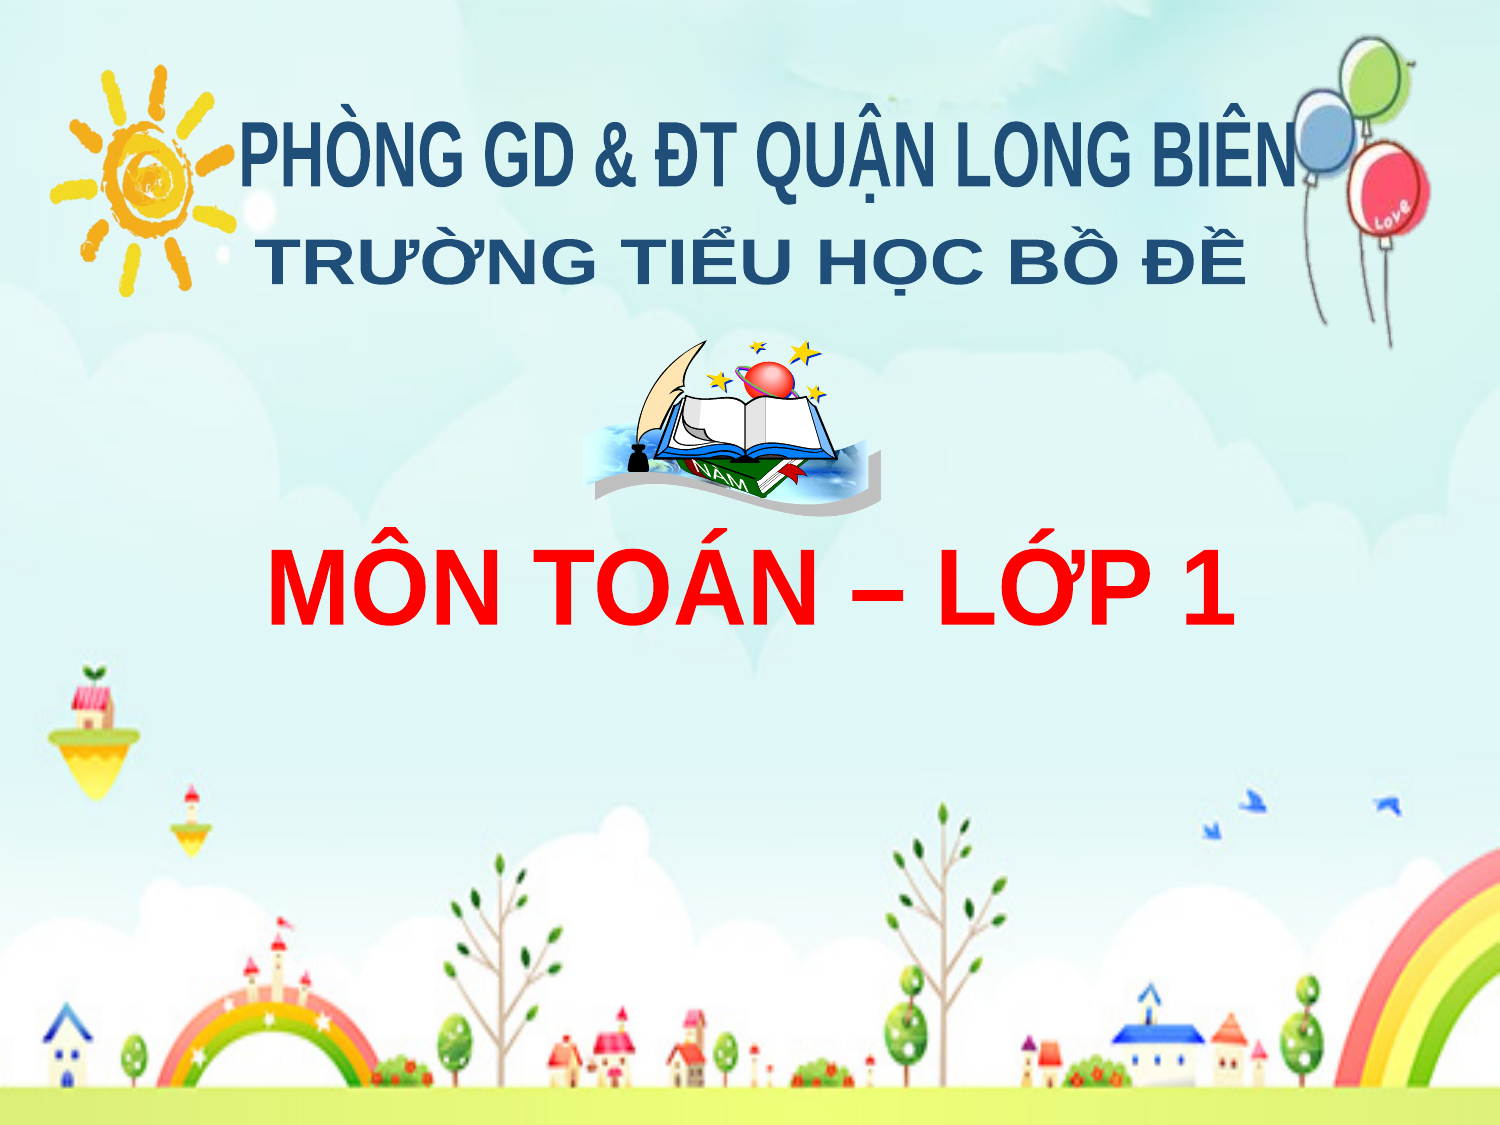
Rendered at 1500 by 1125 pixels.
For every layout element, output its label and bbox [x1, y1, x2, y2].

text_box [583, 340, 869, 506]
picture [0, 0, 1500, 1125]
